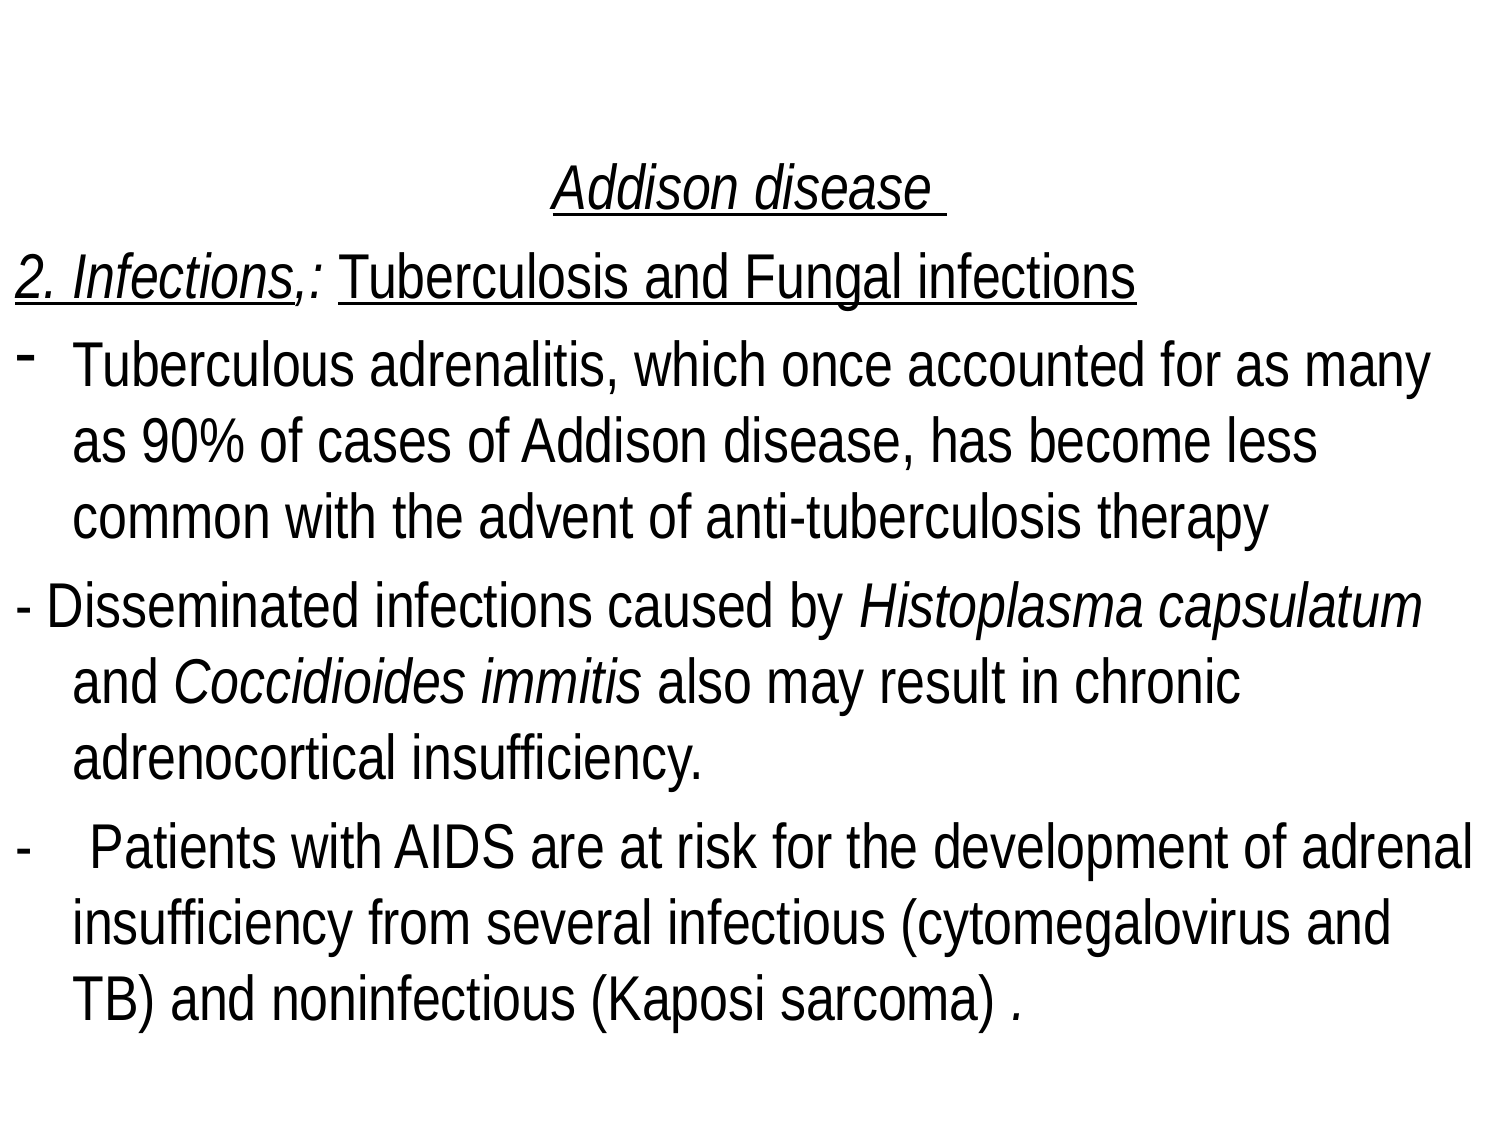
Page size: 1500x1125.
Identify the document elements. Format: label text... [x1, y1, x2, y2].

list Addison disease 2. Infections,: Tuberculosis and Fungal infections Tuberculous adrenalitis, which once accounted for as many as 90% of cases of Addison disease, has become less common with the advent of anti-tuberculosis therapy - Disseminated infections caused by Histoplasma capsulatum and Coccidioides immitis also may result in chronic adrenocortical insufficiency. - Patients with AIDS are at risk for the development of adrenal insufficiency from several infectious (cytomegalovirus and TB) and noninfectious (Kaposi sarcoma) . [0, 50, 1500, 1075]
